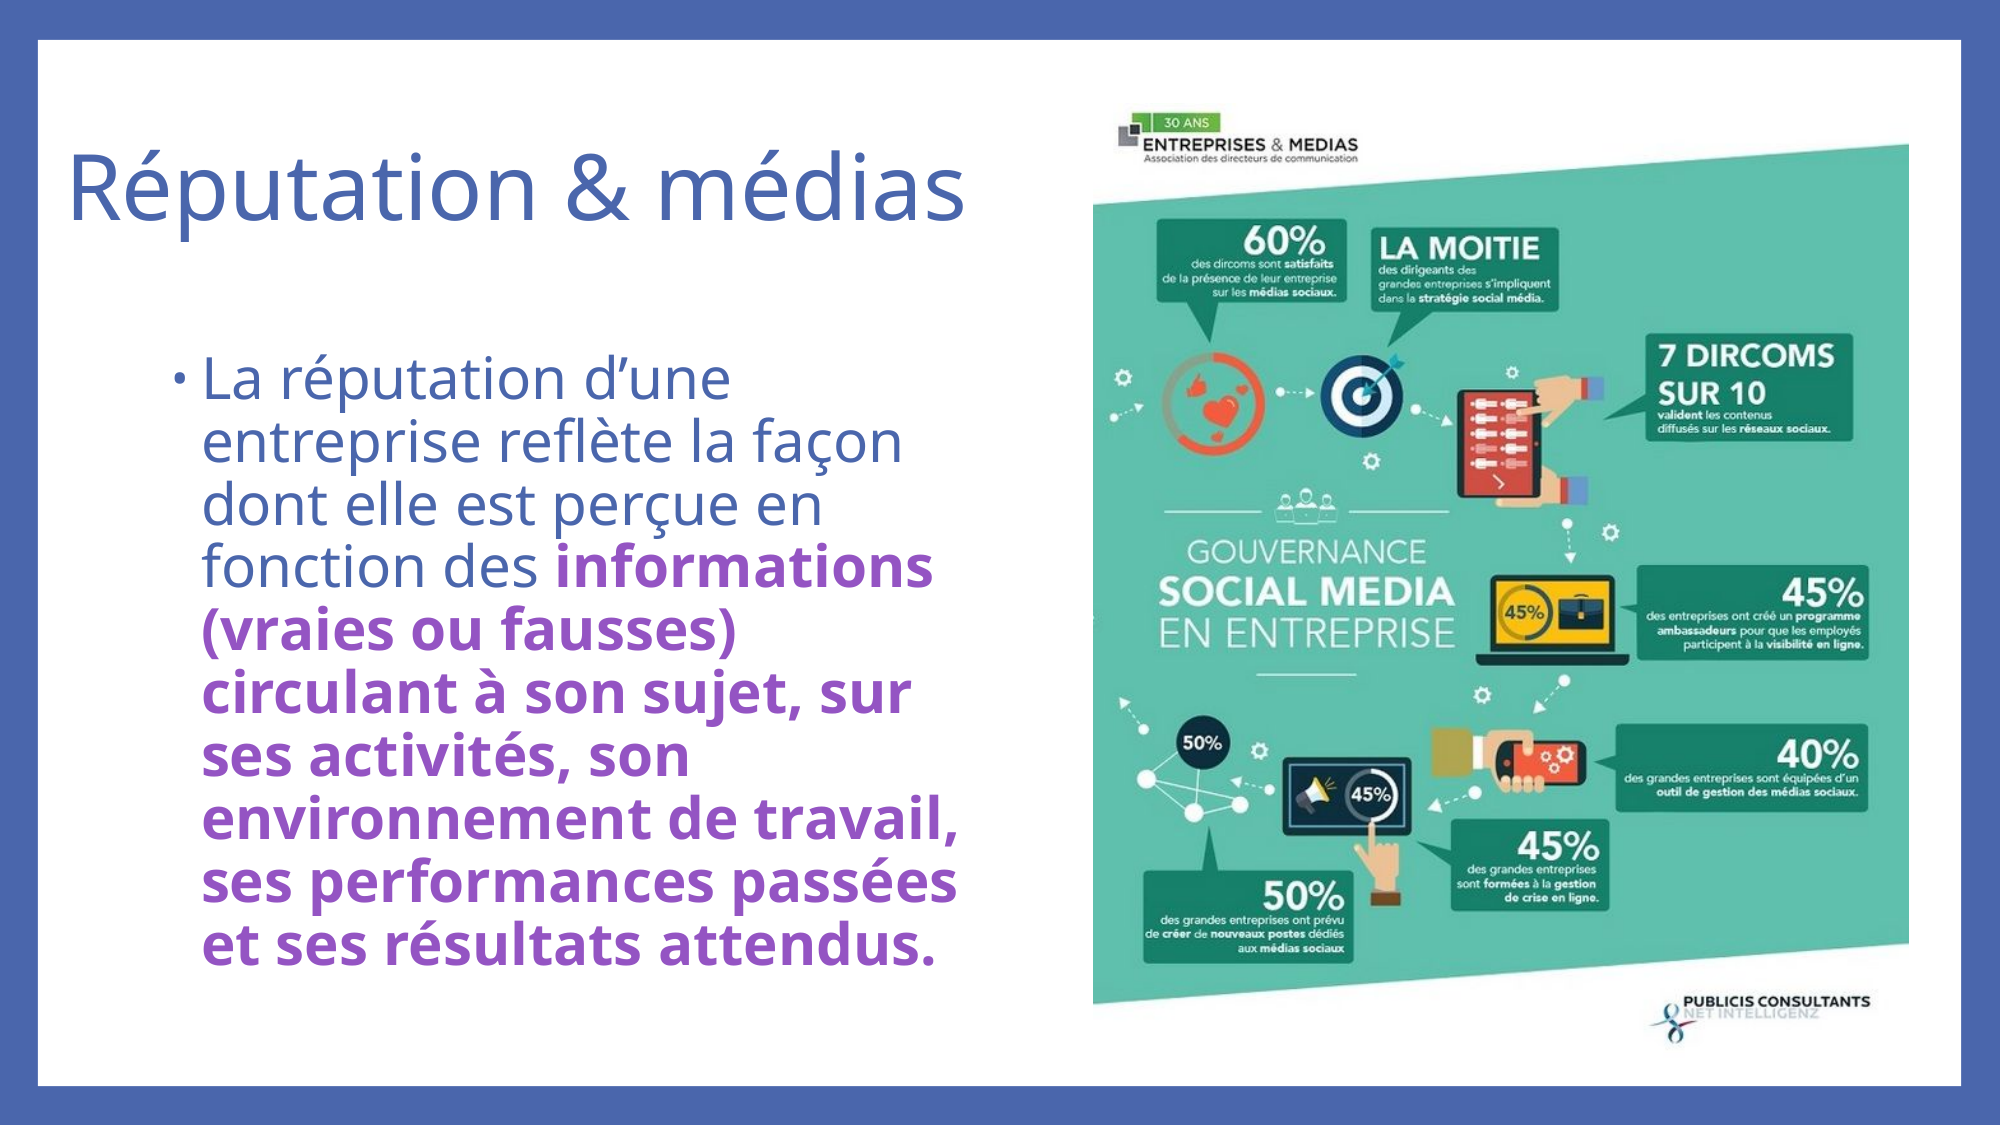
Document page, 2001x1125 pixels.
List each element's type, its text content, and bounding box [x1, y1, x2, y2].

title Réputation & médias [49, 79, 1670, 302]
list La réputation d’une entreprise reflète la façon dont elle est perçue en fonction des informations (vraies ou fausses) circulant à son sujet, sur ses activités, son environnement de travail, ses performances passées et ses résultats attendus. [148, 341, 1000, 1005]
picture [1092, 102, 1909, 1059]
